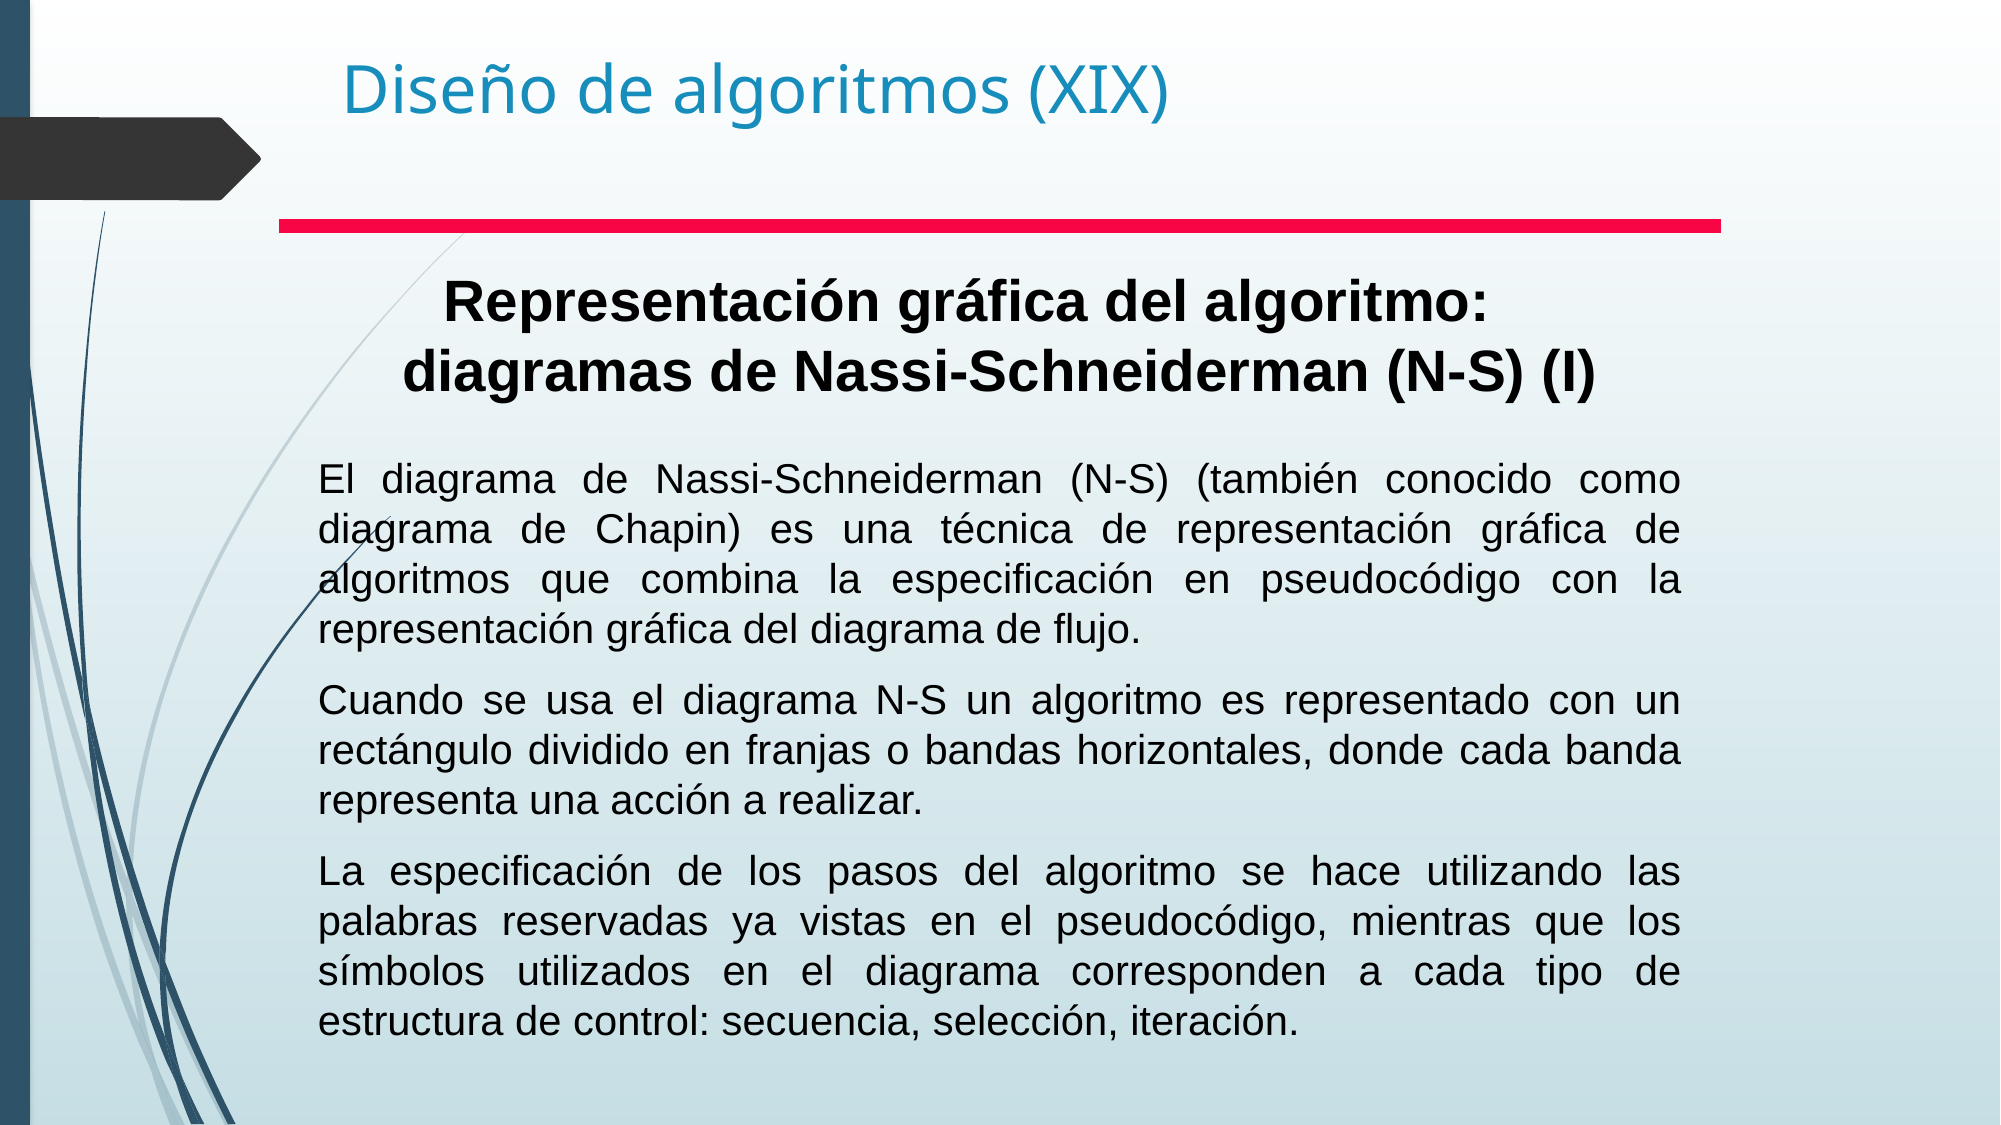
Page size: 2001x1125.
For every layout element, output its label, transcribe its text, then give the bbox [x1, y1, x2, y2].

text_box El diagrama de Nassi-Schneiderman (N-S) (también conocido como diagrama de Chapin) es una técnica de representación gráfica de algoritmos que combina la especificación en pseudocódigo con la representación gráfica del diagrama de flujo. Cuando se usa el diagrama N-S un algoritmo es representado con un rectángulo dividido en franjas o bandas horizontales, donde cada banda representa una acción a realizar. La especificación de los pasos del algoritmo se hace utilizando las palabras reservadas ya vistas en el pseudocódigo, mientras que los símbolos utilizados en el diagrama corresponden a cada tipo de estructura de control: secuencia, selección, iteración. [303, 444, 1697, 1051]
text_box Representación gráfica del algoritmo: diagramas de Nassi-Schneiderman (N-S) (I) [279, 255, 1721, 411]
text_box [279, 220, 1721, 232]
title Diseño de algoritmos (XIX) [326, 31, 1686, 209]
